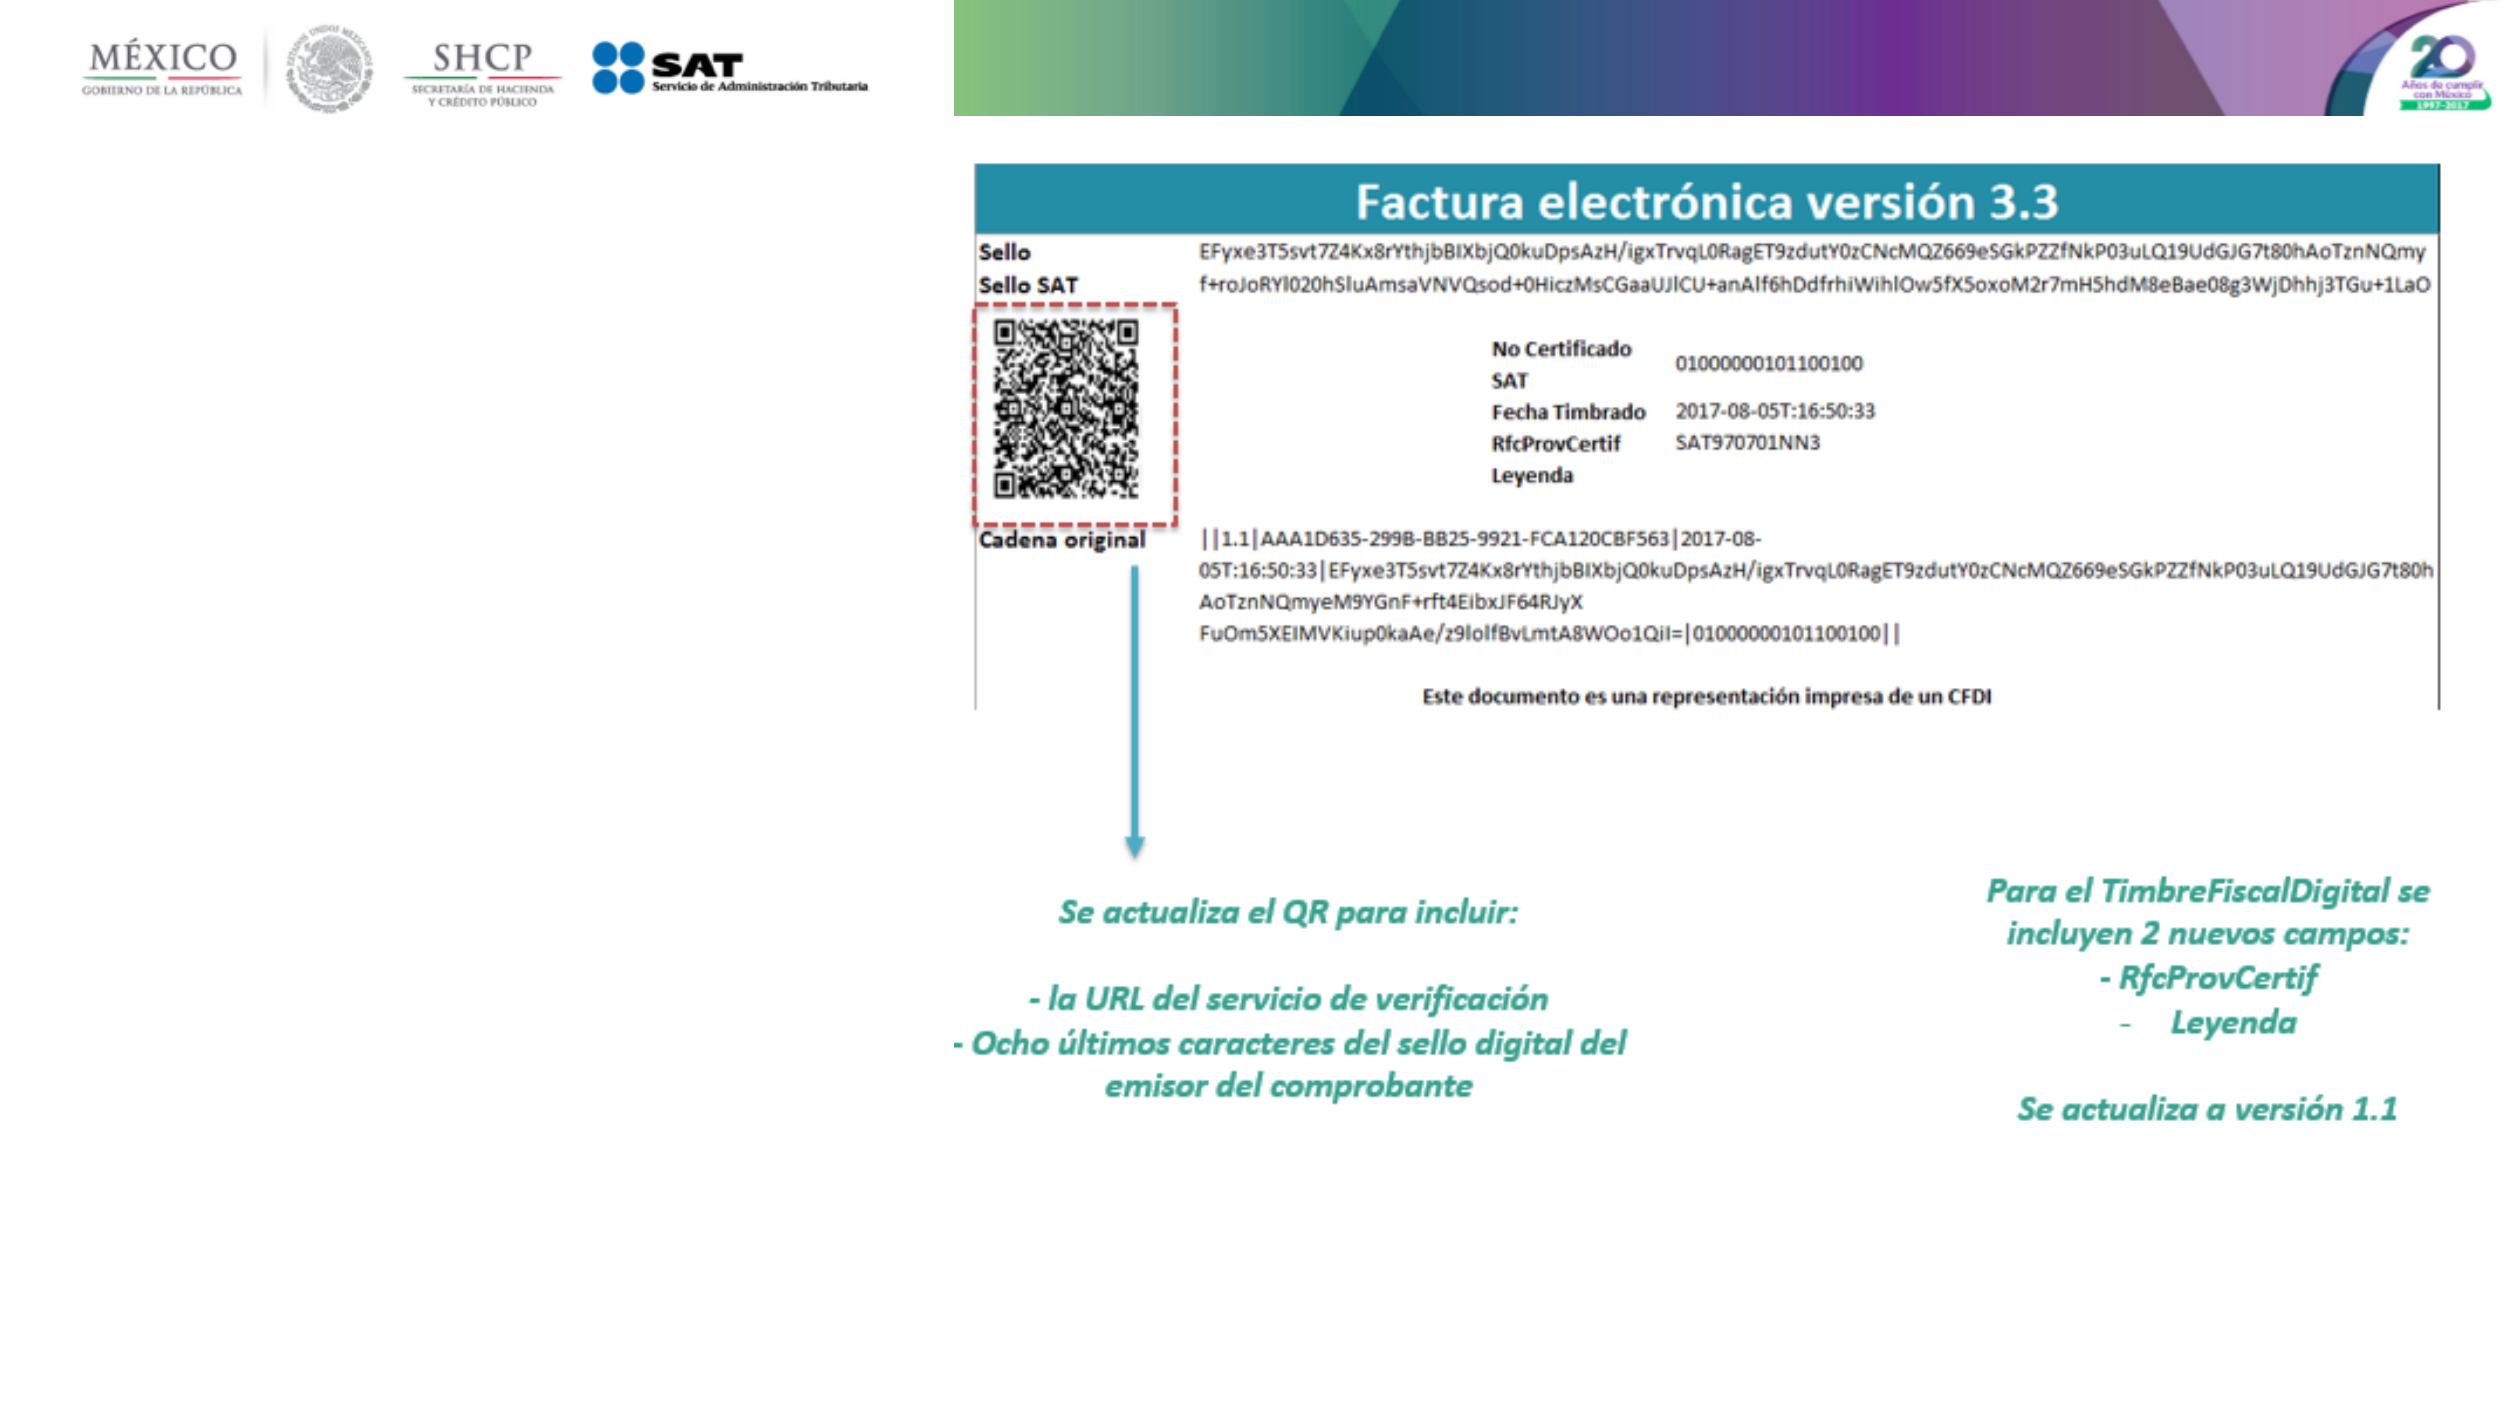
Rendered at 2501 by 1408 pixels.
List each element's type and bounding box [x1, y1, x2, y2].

picture [953, 162, 2456, 1135]
picture [79, 0, 903, 116]
picture [953, 0, 2501, 116]
